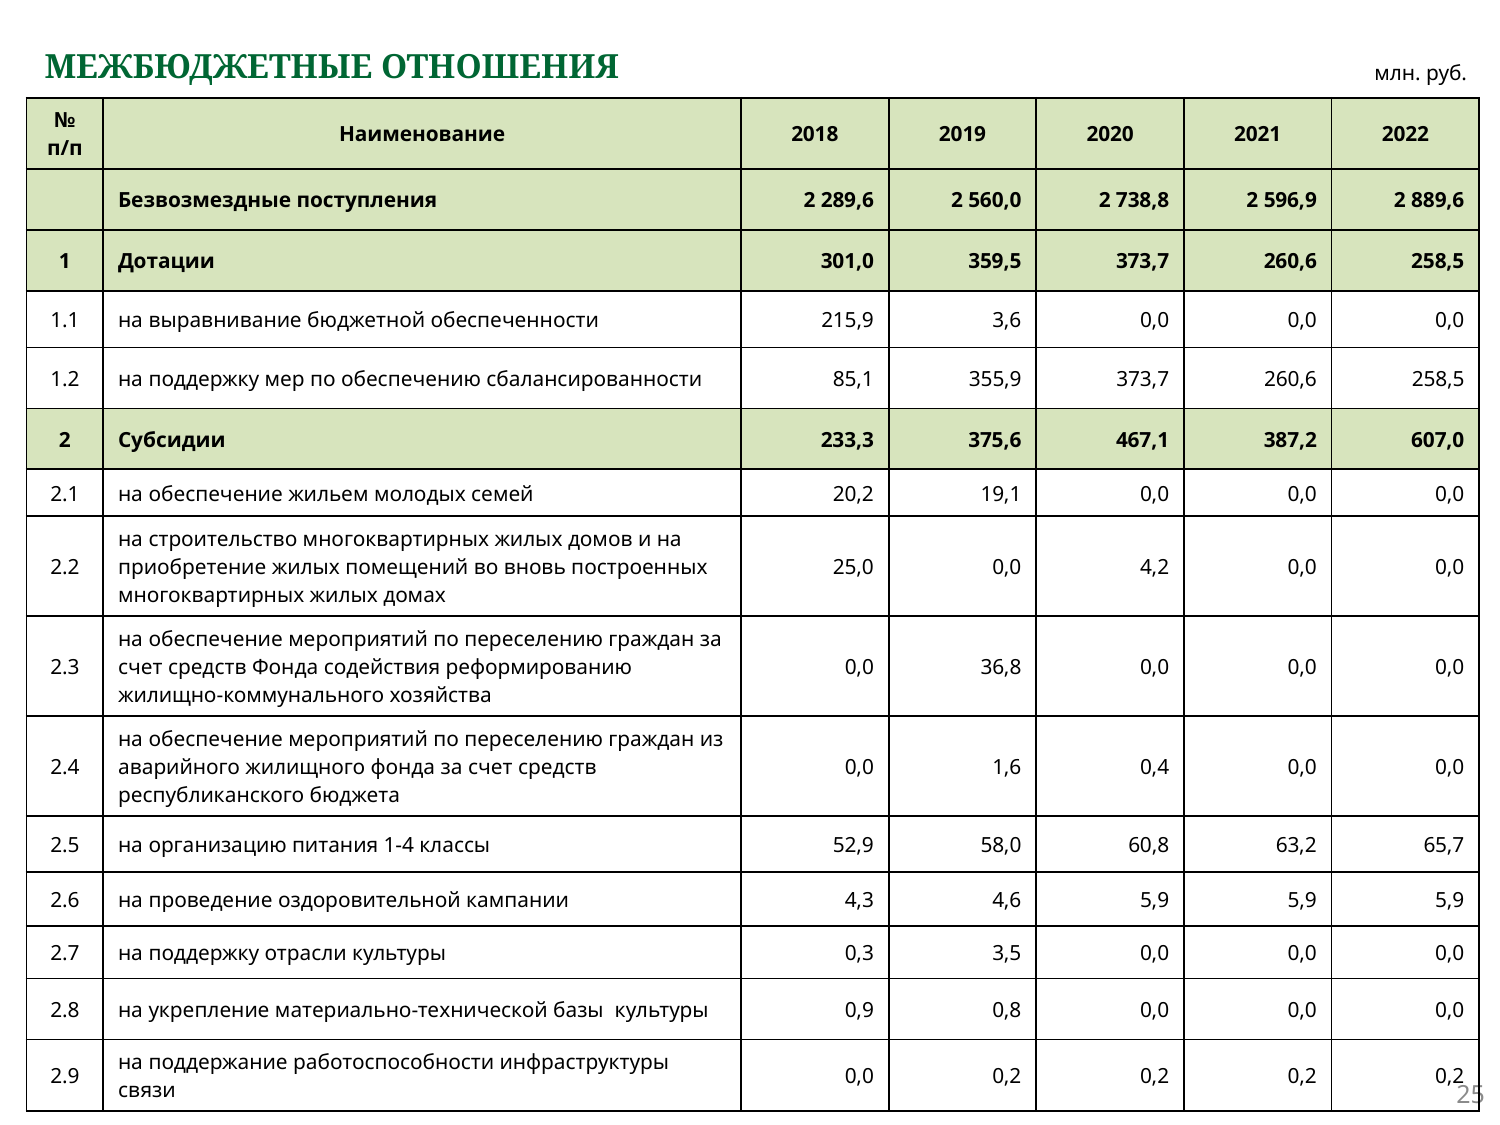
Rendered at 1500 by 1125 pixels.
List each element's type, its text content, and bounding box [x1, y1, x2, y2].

table_cell 5,9 [1037, 873, 1183, 925]
table_cell 0,0 [1332, 517, 1478, 615]
table_cell 2.4 [27, 717, 102, 815]
table_cell 0,2 [1332, 1040, 1478, 1110]
table_cell 63,2 [1185, 817, 1331, 871]
table_cell 0,0 [1185, 617, 1331, 715]
table_cell 0,0 [1185, 292, 1331, 347]
table_cell 2 289,6 [742, 170, 888, 229]
table_cell 60,8 [1037, 817, 1183, 871]
table_cell 0,0 [1185, 927, 1331, 978]
table_cell на поддержание работоспособности инфраструктуры связи [104, 1040, 740, 1110]
table_cell 0,0 [742, 617, 888, 715]
table_cell 2.2 [27, 517, 102, 615]
table_cell 2 560,0 [890, 170, 1035, 229]
table_cell 375,6 [890, 409, 1035, 468]
table_header 2018 [742, 99, 888, 168]
table_cell 355,9 [890, 348, 1035, 408]
table_header Наименование [104, 99, 740, 168]
table_cell 1.1 [27, 292, 102, 347]
table_cell на обеспечение мероприятий по переселению граждан из аварийного жилищного фонда за счет средств республиканского бюджета [104, 717, 740, 815]
table_cell 3,6 [890, 292, 1035, 347]
table_cell 258,5 [1332, 231, 1478, 290]
table_cell 0,0 [1185, 517, 1331, 615]
table_cell 0,0 [1037, 927, 1183, 978]
table_cell 373,7 [1037, 231, 1183, 290]
table_cell 58,0 [890, 817, 1035, 871]
table_cell 0,0 [1185, 470, 1331, 515]
table_cell на поддержку отрасли культуры [104, 927, 740, 978]
table_cell 0,0 [1332, 979, 1478, 1039]
table_cell 4,2 [1037, 517, 1183, 615]
table_cell 387,2 [1185, 409, 1331, 468]
table_cell Субсидии [104, 409, 740, 468]
table_cell 0,0 [1185, 717, 1331, 815]
table_cell 2 889,6 [1332, 170, 1478, 229]
table_cell 19,1 [890, 470, 1035, 515]
table_cell 0,2 [1185, 1040, 1331, 1110]
table_cell 258,5 [1332, 348, 1478, 408]
table_cell 65,7 [1332, 817, 1478, 871]
table_cell 2 596,9 [1185, 170, 1331, 229]
table_cell Дотации [104, 231, 740, 290]
table_header № п/п [27, 99, 102, 168]
text_box млн. руб. [1294, 54, 1484, 90]
table_cell 85,1 [742, 348, 888, 408]
table_cell 0,0 [1332, 617, 1478, 715]
table_cell 0,0 [1332, 470, 1478, 515]
table_cell на выравнивание бюджетной обеспеченности [104, 292, 740, 347]
table_cell 0,0 [742, 717, 888, 815]
table_cell 0,3 [742, 927, 888, 978]
table_cell 215,9 [742, 292, 888, 347]
table_cell 0,0 [890, 517, 1035, 615]
table_cell 25,0 [742, 517, 888, 615]
table_cell 2 738,8 [1037, 170, 1183, 229]
table_cell 0,0 [1332, 927, 1478, 978]
table_cell 1,6 [890, 717, 1035, 815]
table_cell 3,5 [890, 927, 1035, 978]
table_cell 0,0 [1332, 292, 1478, 347]
table_cell 0,0 [1037, 292, 1183, 347]
table_cell 5,9 [1332, 873, 1478, 925]
table_cell 0,0 [1037, 617, 1183, 715]
table_cell 5,9 [1185, 873, 1331, 925]
table_cell Безвозмездные поступления [104, 170, 740, 229]
table_cell 301,0 [742, 231, 888, 290]
table_cell 0,0 [1332, 717, 1478, 815]
table_cell 0,0 [742, 1040, 888, 1110]
title МЕЖБЮДЖЕТНЫЕ ОТНОШЕНИЯ [29, 29, 1471, 97]
table_cell 0,0 [1037, 979, 1183, 1039]
table_cell 2.5 [27, 817, 102, 871]
table_cell 0,4 [1037, 717, 1183, 815]
table_cell 1 [27, 231, 102, 290]
table_cell 607,0 [1332, 409, 1478, 468]
table_cell 1.2 [27, 348, 102, 408]
table_cell 0,2 [1037, 1040, 1183, 1110]
table_cell 359,5 [890, 231, 1035, 290]
table_cell 0,8 [890, 979, 1035, 1039]
table_cell 4,6 [890, 873, 1035, 925]
table_cell [27, 170, 102, 229]
table_cell 36,8 [890, 617, 1035, 715]
table_cell 0,9 [742, 979, 888, 1039]
table_cell на организацию питания 1-4 классы [104, 817, 740, 871]
table_cell 52,9 [742, 817, 888, 871]
table_cell 2.7 [27, 927, 102, 978]
table_cell 20,2 [742, 470, 888, 515]
table_cell 2.9 [27, 1040, 102, 1110]
table_header 2022 [1332, 99, 1478, 168]
table_cell 2.3 [27, 617, 102, 715]
table_header 2019 [890, 99, 1035, 168]
table_cell 2.1 [27, 470, 102, 515]
table_header 2020 [1037, 99, 1183, 168]
table_cell на строительство многоквартирных жилых домов и на приобретение жилых помещений во вновь построенных многоквартирных жилых домах [104, 517, 740, 615]
table_cell 2.6 [27, 873, 102, 925]
table_cell 233,3 [742, 409, 888, 468]
table_cell 467,1 [1037, 409, 1183, 468]
slide_number 25 [1149, 1065, 1500, 1125]
table_cell на укрепление материально-технической базы культуры [104, 979, 740, 1039]
table_cell на обеспечение жильем молодых семей [104, 470, 740, 515]
table_cell 260,6 [1185, 231, 1331, 290]
table_cell 0,0 [1185, 979, 1331, 1039]
table_cell 0,2 [890, 1040, 1035, 1110]
table_cell на проведение оздоровительной кампании [104, 873, 740, 925]
table_cell 0,0 [1037, 470, 1183, 515]
table_cell 4,3 [742, 873, 888, 925]
table_cell 2.8 [27, 979, 102, 1039]
table_cell на поддержку мер по обеспечению сбалансированности [104, 348, 740, 408]
table_cell 2 [27, 409, 102, 468]
table_cell 260,6 [1185, 348, 1331, 408]
table_header 2021 [1185, 99, 1331, 168]
table_cell на обеспечение мероприятий по переселению граждан за счет средств Фонда содействия реформированию жилищно-коммунального хозяйства [104, 617, 740, 715]
table_cell 373,7 [1037, 348, 1183, 408]
